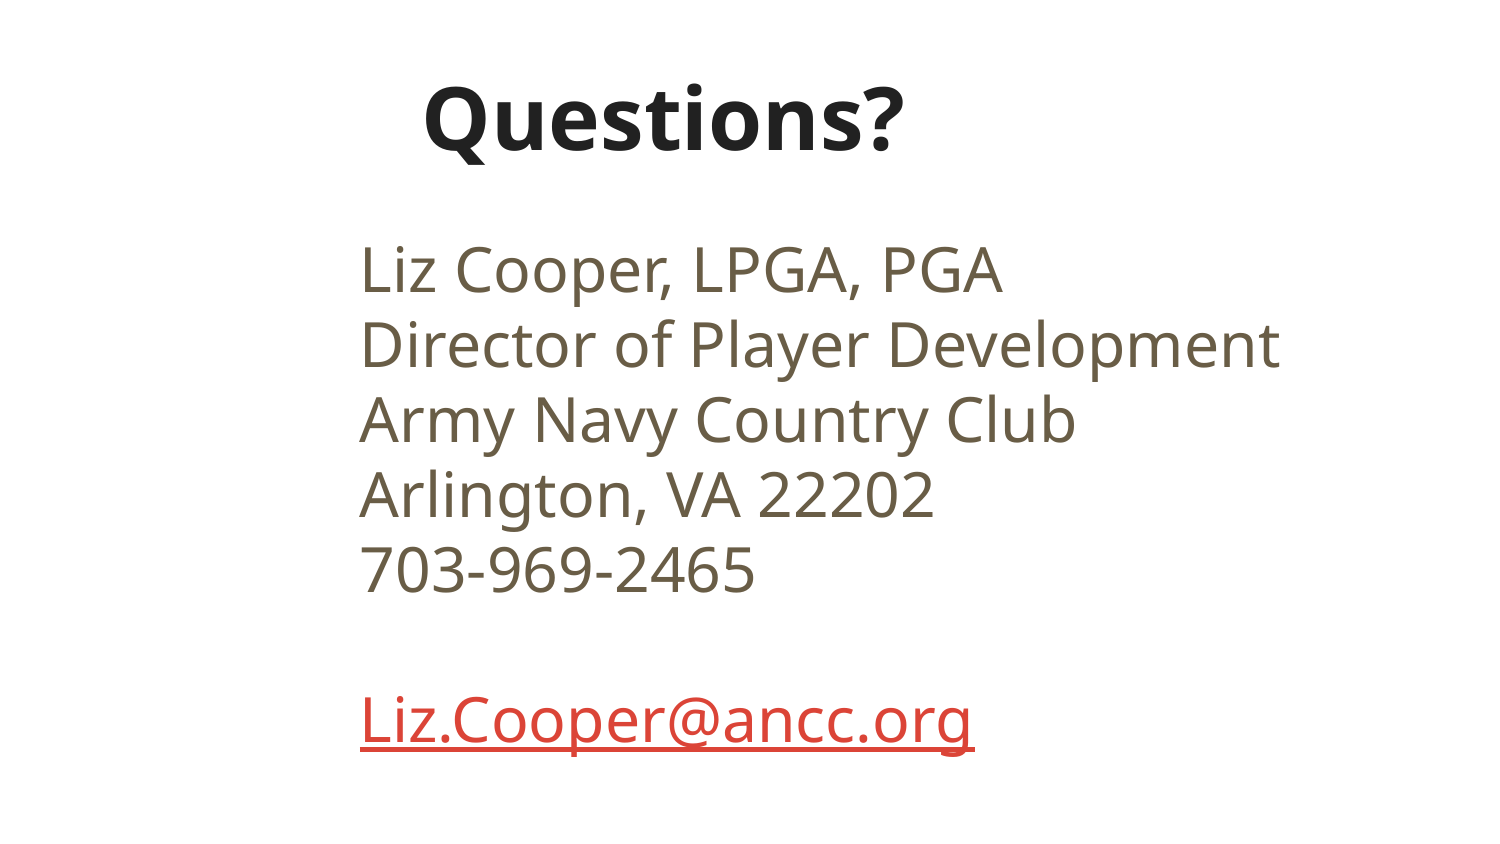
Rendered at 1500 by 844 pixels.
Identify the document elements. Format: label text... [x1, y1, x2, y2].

text_box Liz Cooper, LPGA, PGA Director of Player Development Army Navy Country Club Arlington, VA 22202 703-969-2465 Liz.Cooper@ancc.org [344, 215, 1430, 697]
title Questions? [406, 48, 1094, 180]
